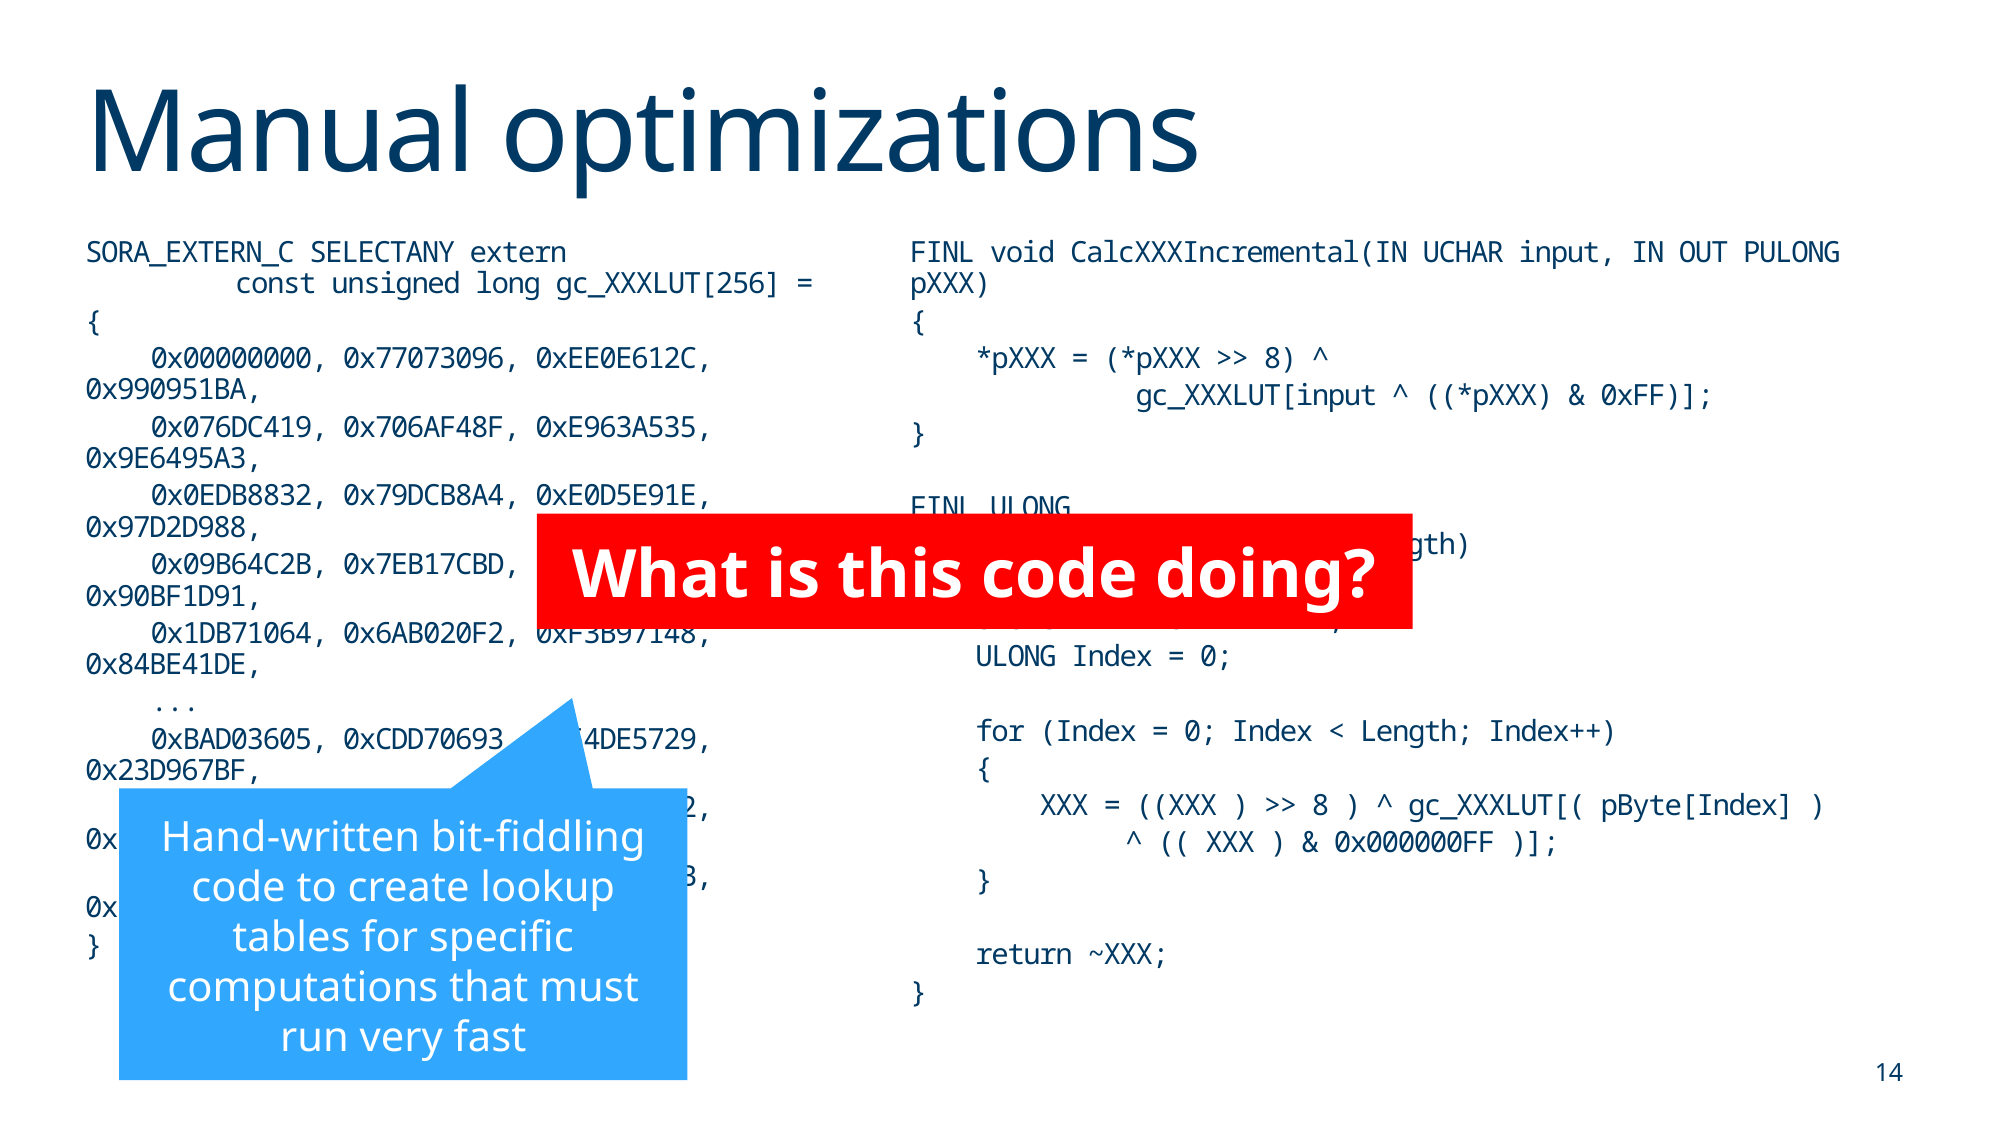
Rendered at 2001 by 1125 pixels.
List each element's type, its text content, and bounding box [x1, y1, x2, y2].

title Manual optimizations [85, 72, 1915, 198]
slide_number 14 [1564, 1050, 1915, 1096]
list SORA_EXTERN_C SELECTANY extern const unsigned long gc_XXXLUT[256] = { 0x00000000, 0x77073096, 0xEE0E612C, 0x990951BA, 0x076DC419, 0x706AF48F, 0xE963A535, 0x9E6495A3, 0x0EDB8832, 0x79DCB8A4, 0xE0D5E91E, 0x97D2D988, 0x09B64C2B, 0x7EB17CBD, 0xE7B82D07, 0x90BF1D91, 0x1DB71064, 0x6AB020F2, 0xF3B97148, 0x84BE41DE, ... 0xBAD03605, 0xCDD70693, 0x54DE5729, 0x23D967BF, 0xB3667A2E, 0xC4614AB8, 0x5D681B02, 0x2A6F2B94, 0xB40BBE37, 0xC30C8EA1, 0x5A05DF1B, 0x2D02EF8D } [85, 237, 853, 768]
text_box What is this code doing? [536, 513, 1413, 629]
text_box Hand-written bit-fiddling code to create lookup tables for specific computations that must run very fast [118, 697, 689, 1082]
text_box FINL void CalcXXXIncremental(IN UCHAR input, IN OUT PULONG pXXX) { *pXXX = (*pXXX >> 8) ^ gc_XXXLUT[input ^ ((*pXXX) & 0xFF)]; } FINL ULONG CalcXXX(PUCHAR pByte, ULONG Length) { ULONG XXX = 0xFFFFFFFF; ULONG Index = 0; for (Index = 0; Index < Length; Index++) { XXX = ((XXX ) >> 8 ) ^ gc_XXXLUT[( pByte[Index] ) ^ (( XXX ) & 0x000000FF )]; } return ~XXX; } [909, 237, 1915, 1046]
